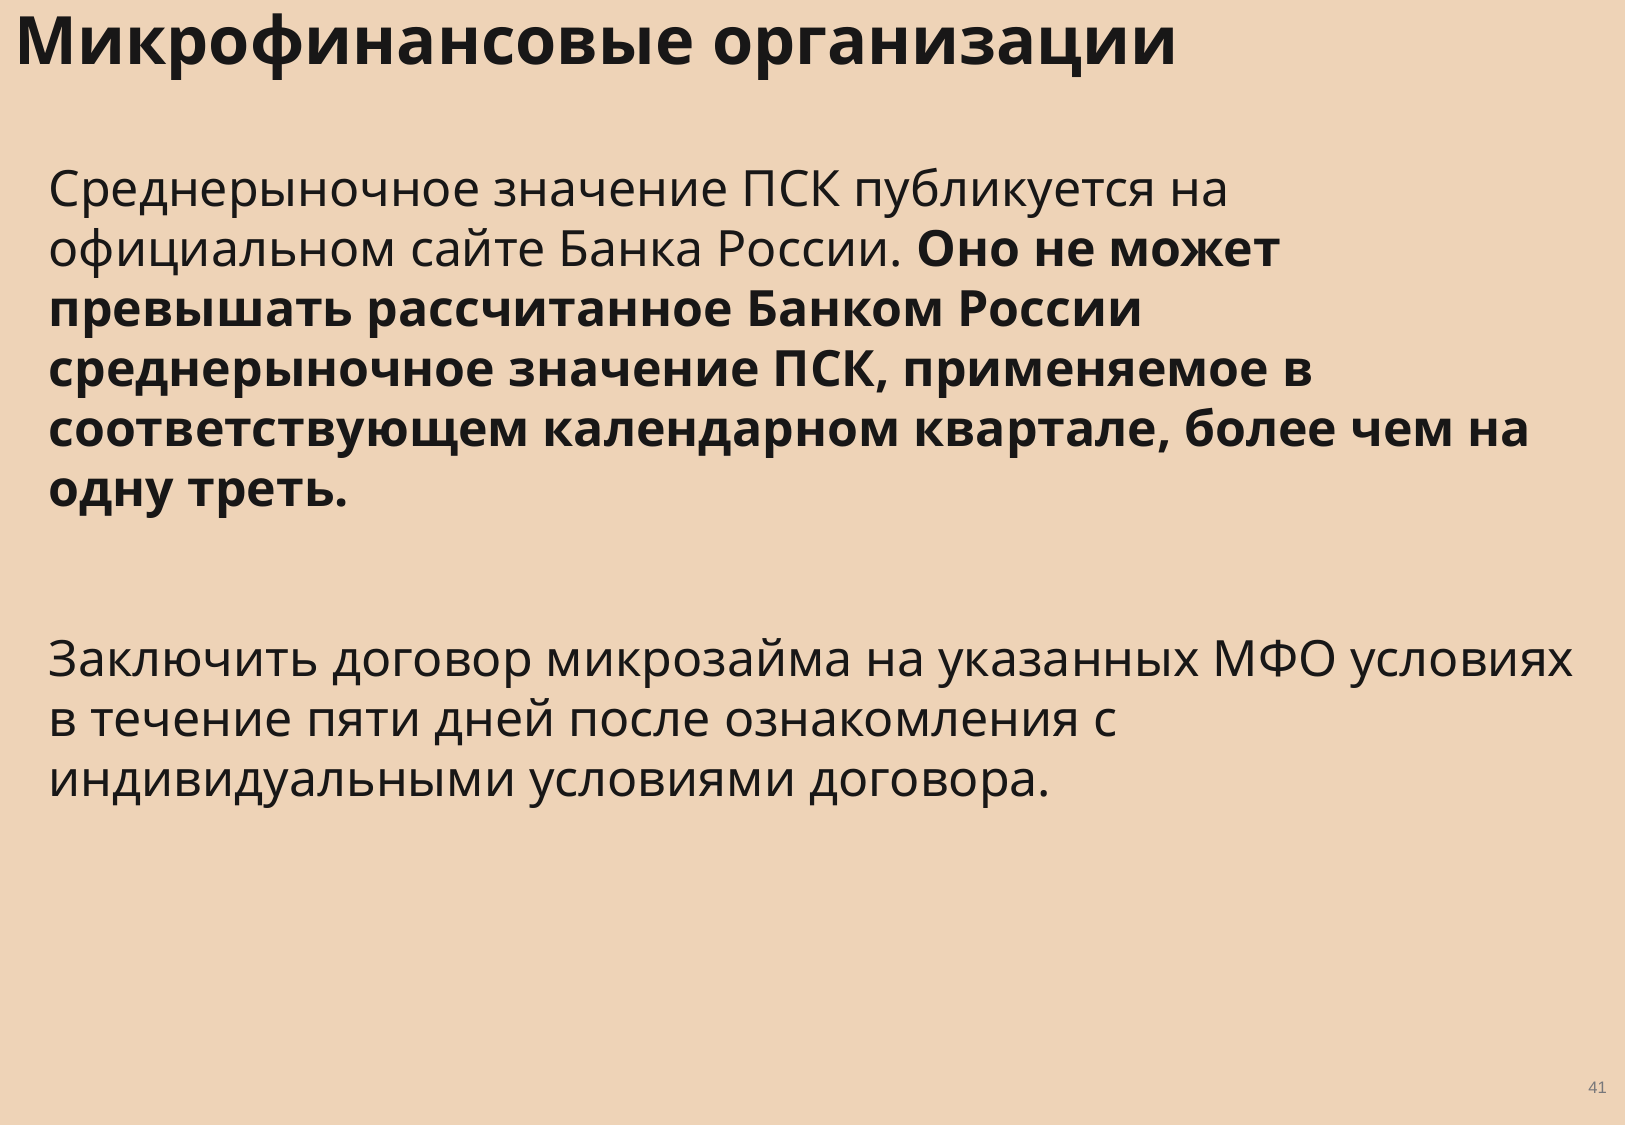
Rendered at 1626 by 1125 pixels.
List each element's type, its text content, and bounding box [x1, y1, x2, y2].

list Среднерыночное значение ПСК публикуется на официальном сайте Банка России. Оно не может превышать рассчитанное Банком России среднерыночное значение ПСК, применяемое в соответствующем календарном квартале, более чем на одну треть. Заключить договор микрозайма на указанных МФО условиях в течение пяти дней после ознакомления с индивидуальными условиями договора. [48, 156, 1577, 582]
slide_number 41 [1542, 1047, 1607, 1125]
list Микрофинансовые организации [0, 0, 1625, 86]
